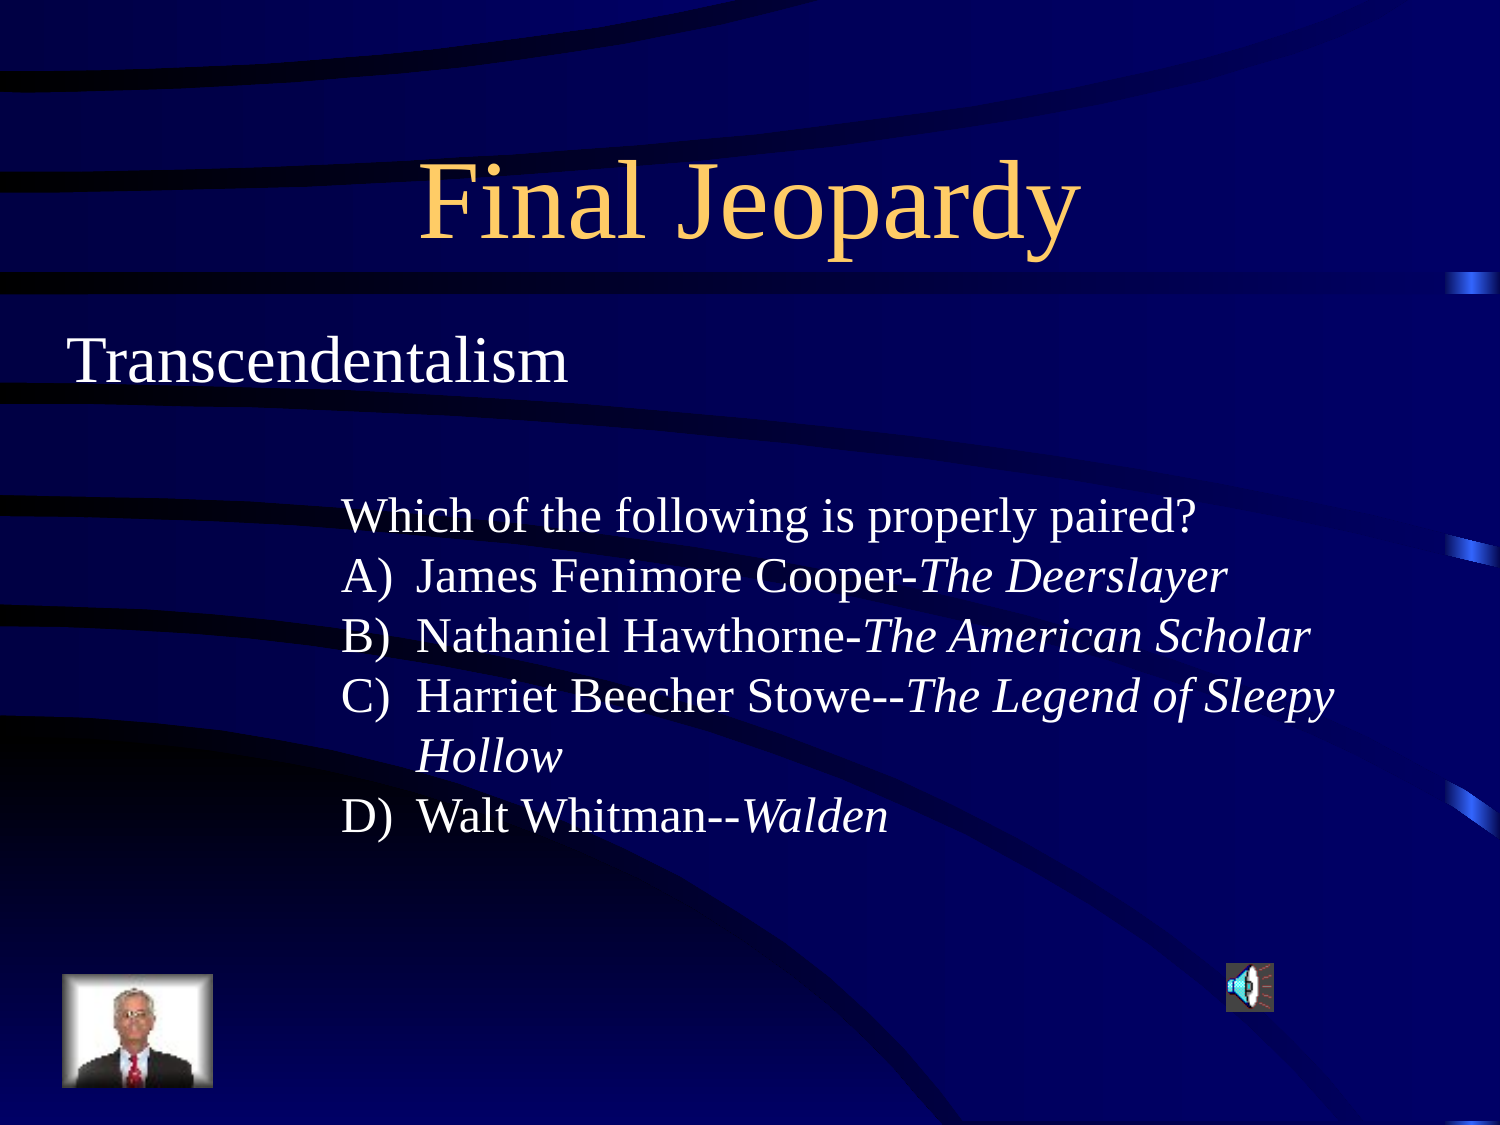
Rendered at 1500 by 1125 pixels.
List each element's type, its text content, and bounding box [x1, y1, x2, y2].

picture [1224, 962, 1276, 1013]
text_box Transcendentalism [52, 275, 600, 410]
text_box Which of the following is properly paired? James Fenimore Cooper-The Deerslayer Nathaniel Hawthorne-The American Scholar Harriet Beecher Stowe--The Legend of Sleepy Hollow Walt Whitman--Walden [326, 474, 1388, 850]
title Final Jeopardy [112, 99, 1388, 288]
picture [62, 974, 213, 1088]
